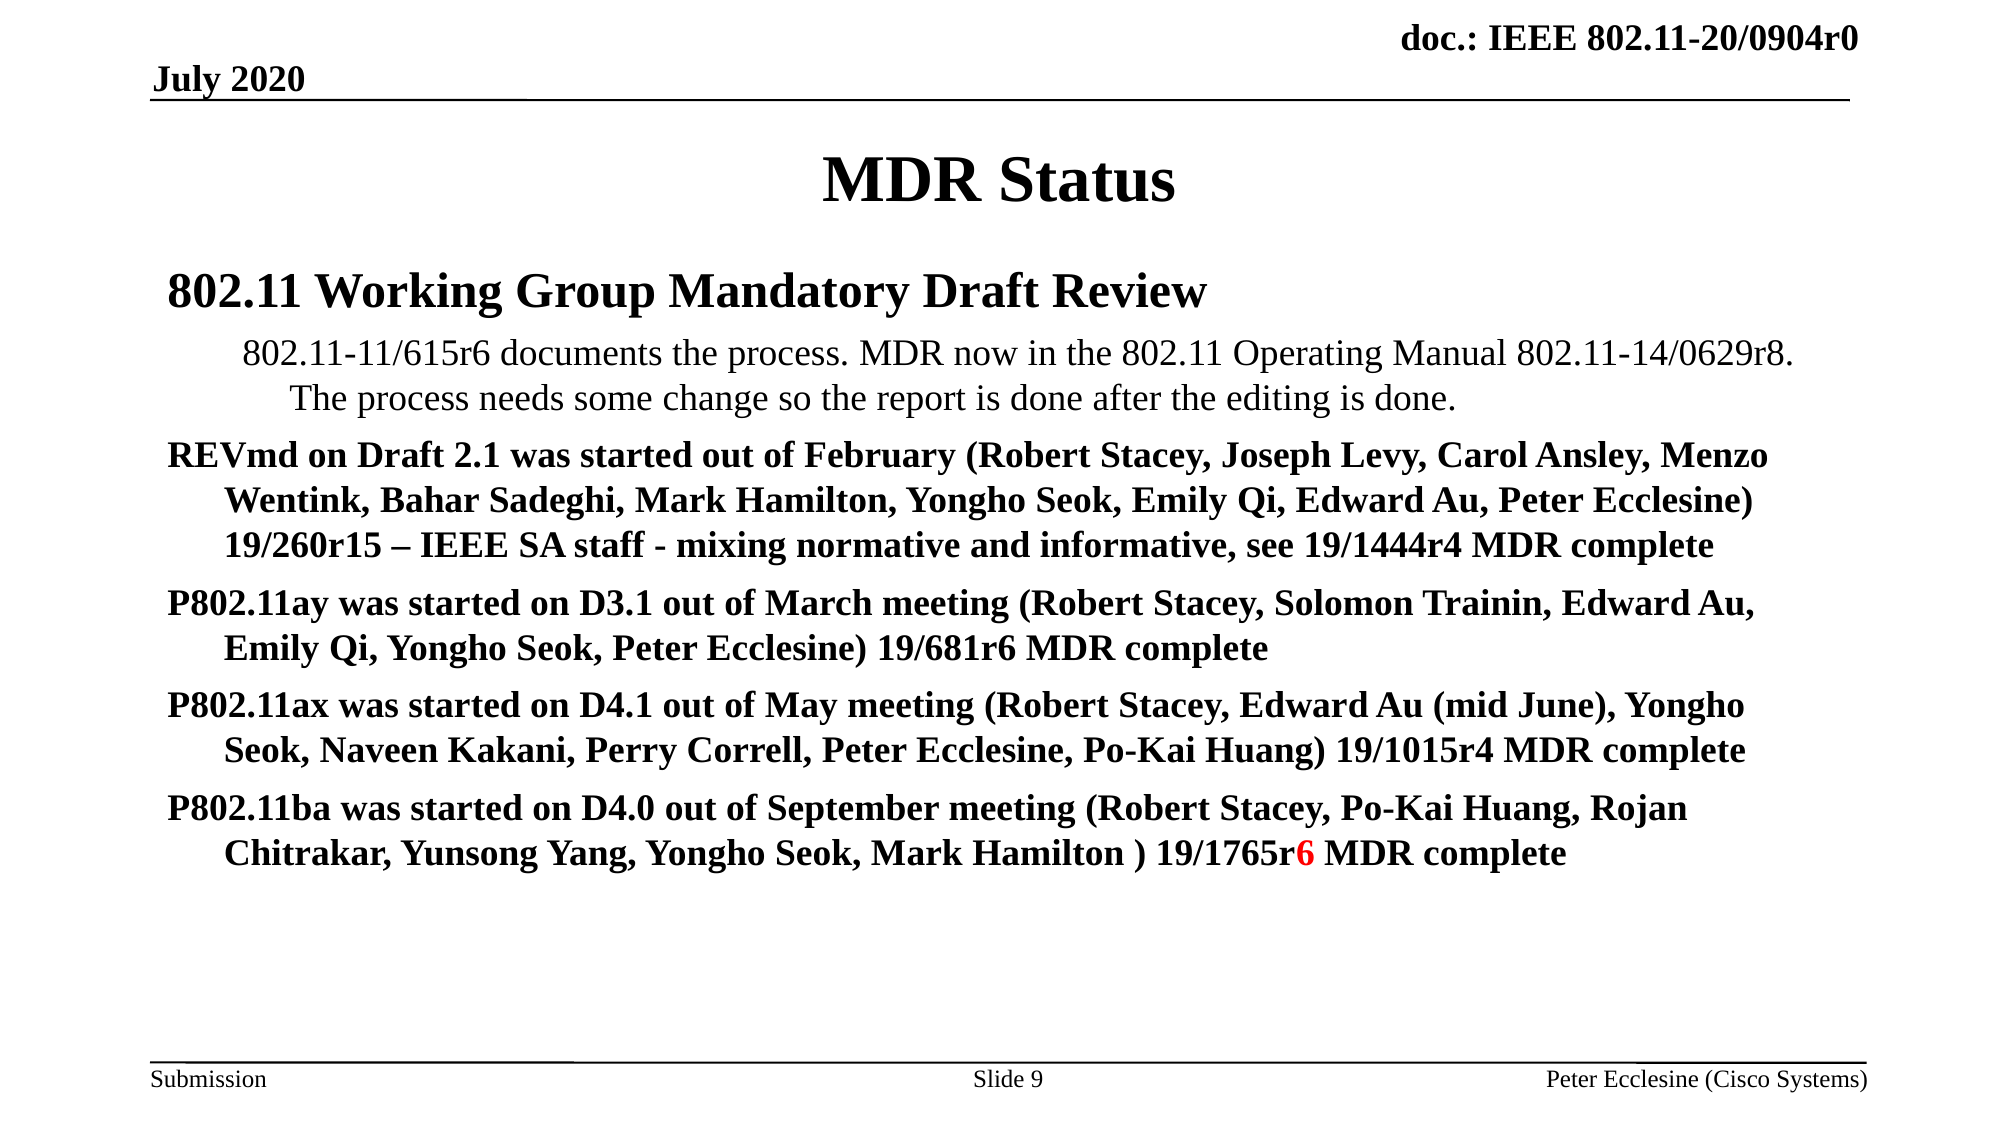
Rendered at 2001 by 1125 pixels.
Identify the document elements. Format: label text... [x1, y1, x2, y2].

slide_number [152, 54, 563, 100]
title MDR Status [149, 87, 1850, 263]
slide_number Slide 9 [950, 1061, 1067, 1123]
footer Peter Ecclesine (Cisco Systems) [1171, 1061, 1869, 1093]
list 802.11 Working Group Mandatory Draft Review 802.11-11/615r6 documents the process. MDR now in the 802.11 Operating Manual 802.11-14/0629r8. The process needs some change so the report is done after the editing is done. REVmd on Draft 2.1 was started out of February (Robert Stacey, Joseph Levy, Carol Ansley, Menzo Wentink, Bahar Sadeghi, Mark Hamilton, Yongho Seok, Emily Qi, Edward Au, Peter Ecclesine) 19/260r15 – IEEE SA staff - mixing normative and informative, see 19/1444r4 MDR complete P802.11ay was started on D3.1 out of March meeting (Robert Stacey, Solomon Trainin, Edward Au, Emily Qi, Yongho Seok, Peter Ecclesine) 19/681r6 MDR complete P802.11ax was started on D4.1 out of May meeting (Robert Stacey, Edward Au (mid June), Yongho Seok, Naveen Kakani, Perry Correll, Peter Ecclesine, Po-Kai Huang) 19/1015r4 MDR complete P802.11ba was started on D4.0 out of September meeting (Robert Stacey, Po-Kai Huang, Rojan Chitrakar, Yunsong Yang, Yongho Seok, Mark Hamilton ) 19/1765r6 MDR complete [152, 249, 1853, 1038]
